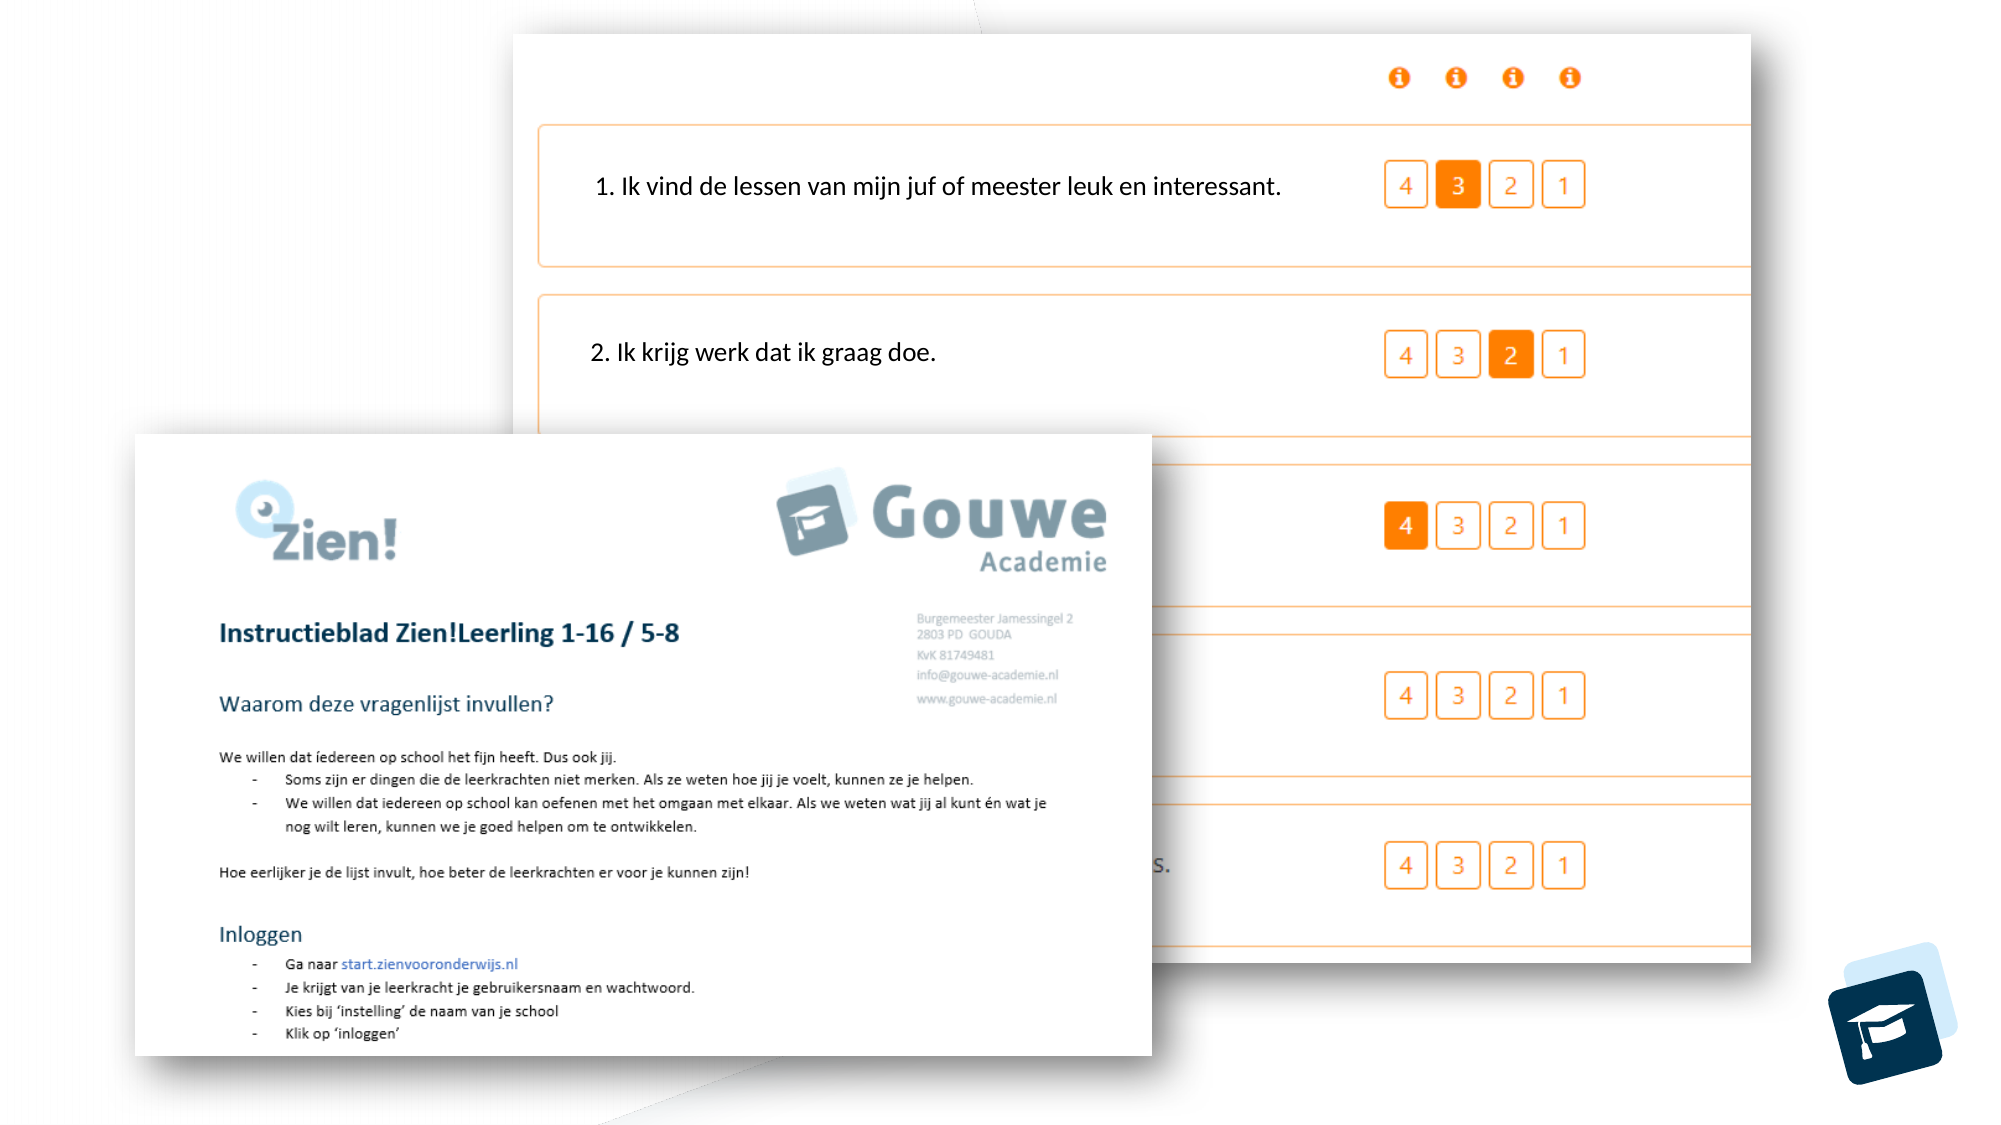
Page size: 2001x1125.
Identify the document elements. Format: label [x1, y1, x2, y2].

picture [0, 0, 1751, 1125]
